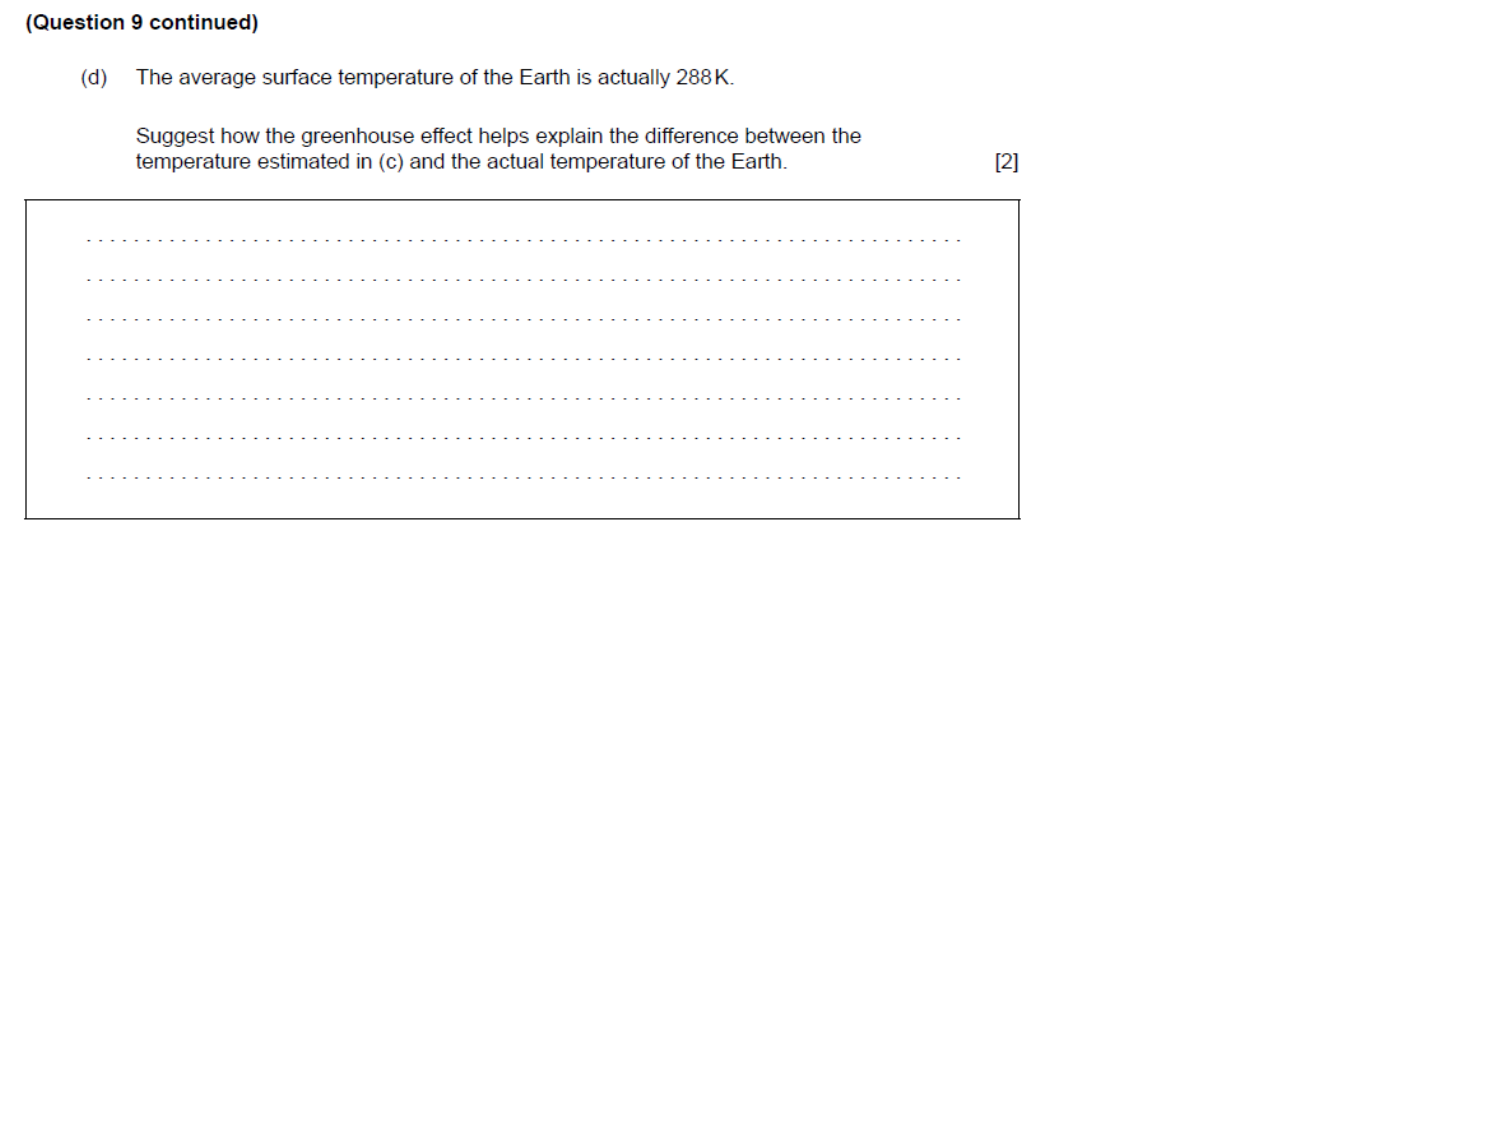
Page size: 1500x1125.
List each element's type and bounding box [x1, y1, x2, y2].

picture [0, 0, 1063, 601]
